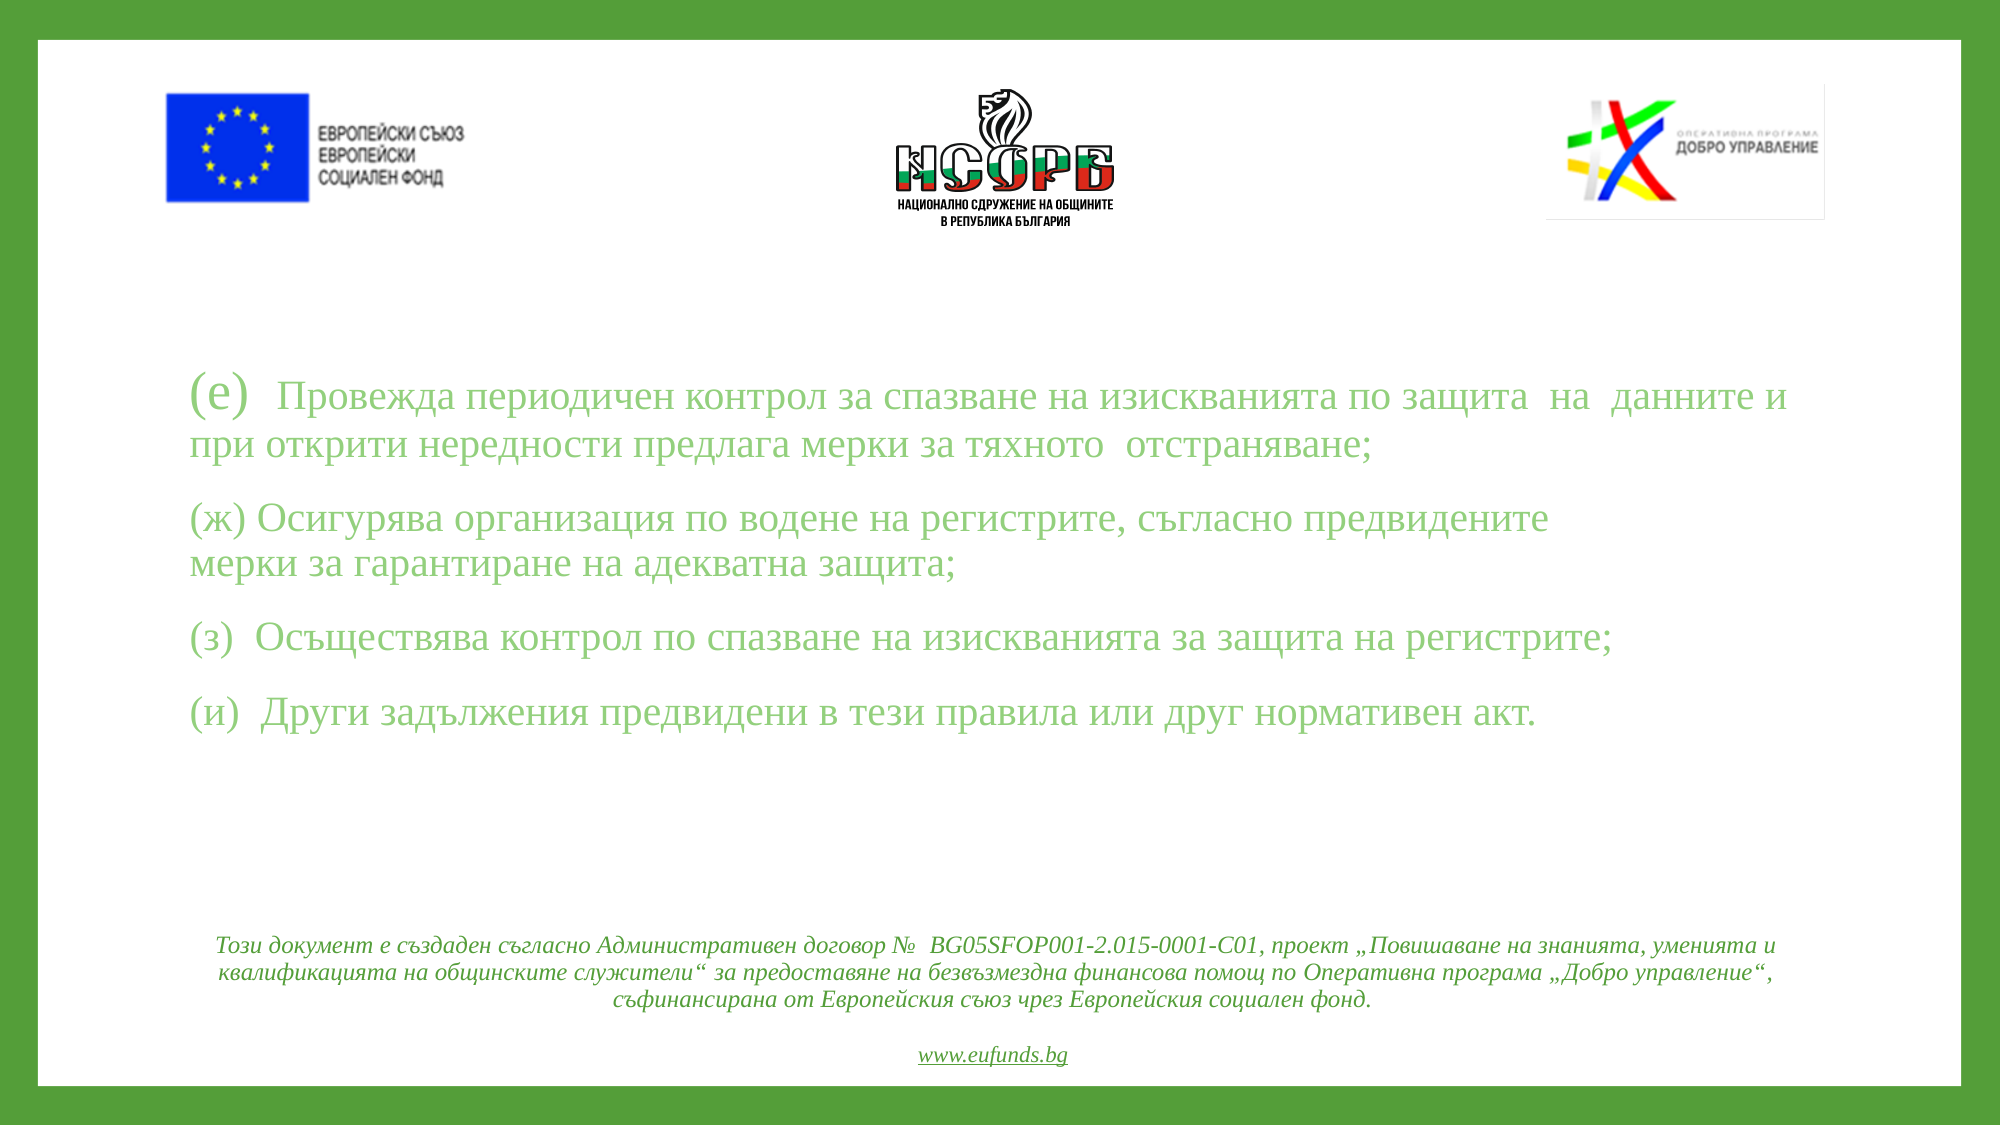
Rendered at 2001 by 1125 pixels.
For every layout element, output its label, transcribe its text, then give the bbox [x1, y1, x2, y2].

picture [151, 79, 493, 217]
text_box Този документ е създаден съгласно Административен договор № BG05SFOP001-2.015-0001-C01, проект „Повишаване на знанията, уменията и квалификацията на общинските служители“ за предоставяне на безвъзмездна финансова помощ по Оперативна програма „Добро управление“, съфинансирана от Европейския съюз чрез Европейския социален фонд. www.eufunds.bg [121, 924, 1863, 1125]
picture [895, 89, 1114, 226]
list (е) Провежда периодичен контрол за спазване на изискванията по защита на данните и при открити нередности предлага мерки за тяхното отстраняване; (ж) Осигурява организация по водене на регистрите, съгласно предвидените мерки за гарантиране на адекватна защита; (з) Осъществява контрол по спазване на изискванията за защита на регистрите; (и) Други задължения предвидени в тези правила или друг нормативен акт. [167, 89, 1826, 924]
picture [1545, 84, 1827, 221]
